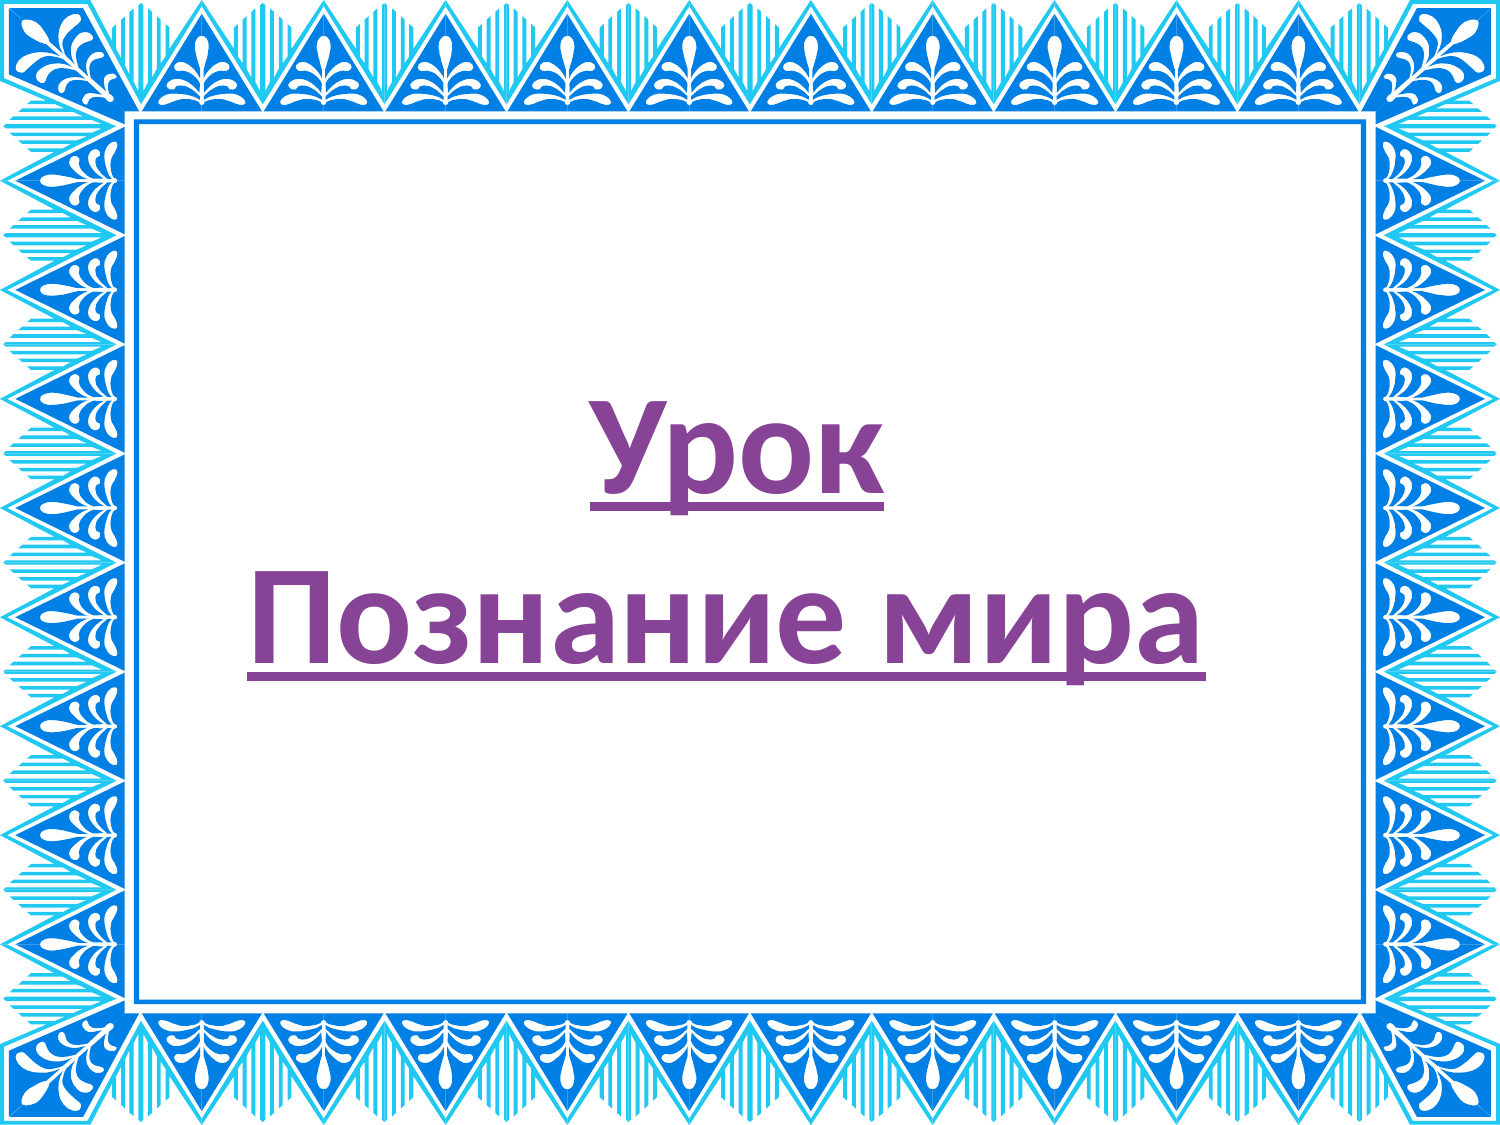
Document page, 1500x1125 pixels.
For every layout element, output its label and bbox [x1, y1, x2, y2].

picture [187, 0, 1313, 1125]
